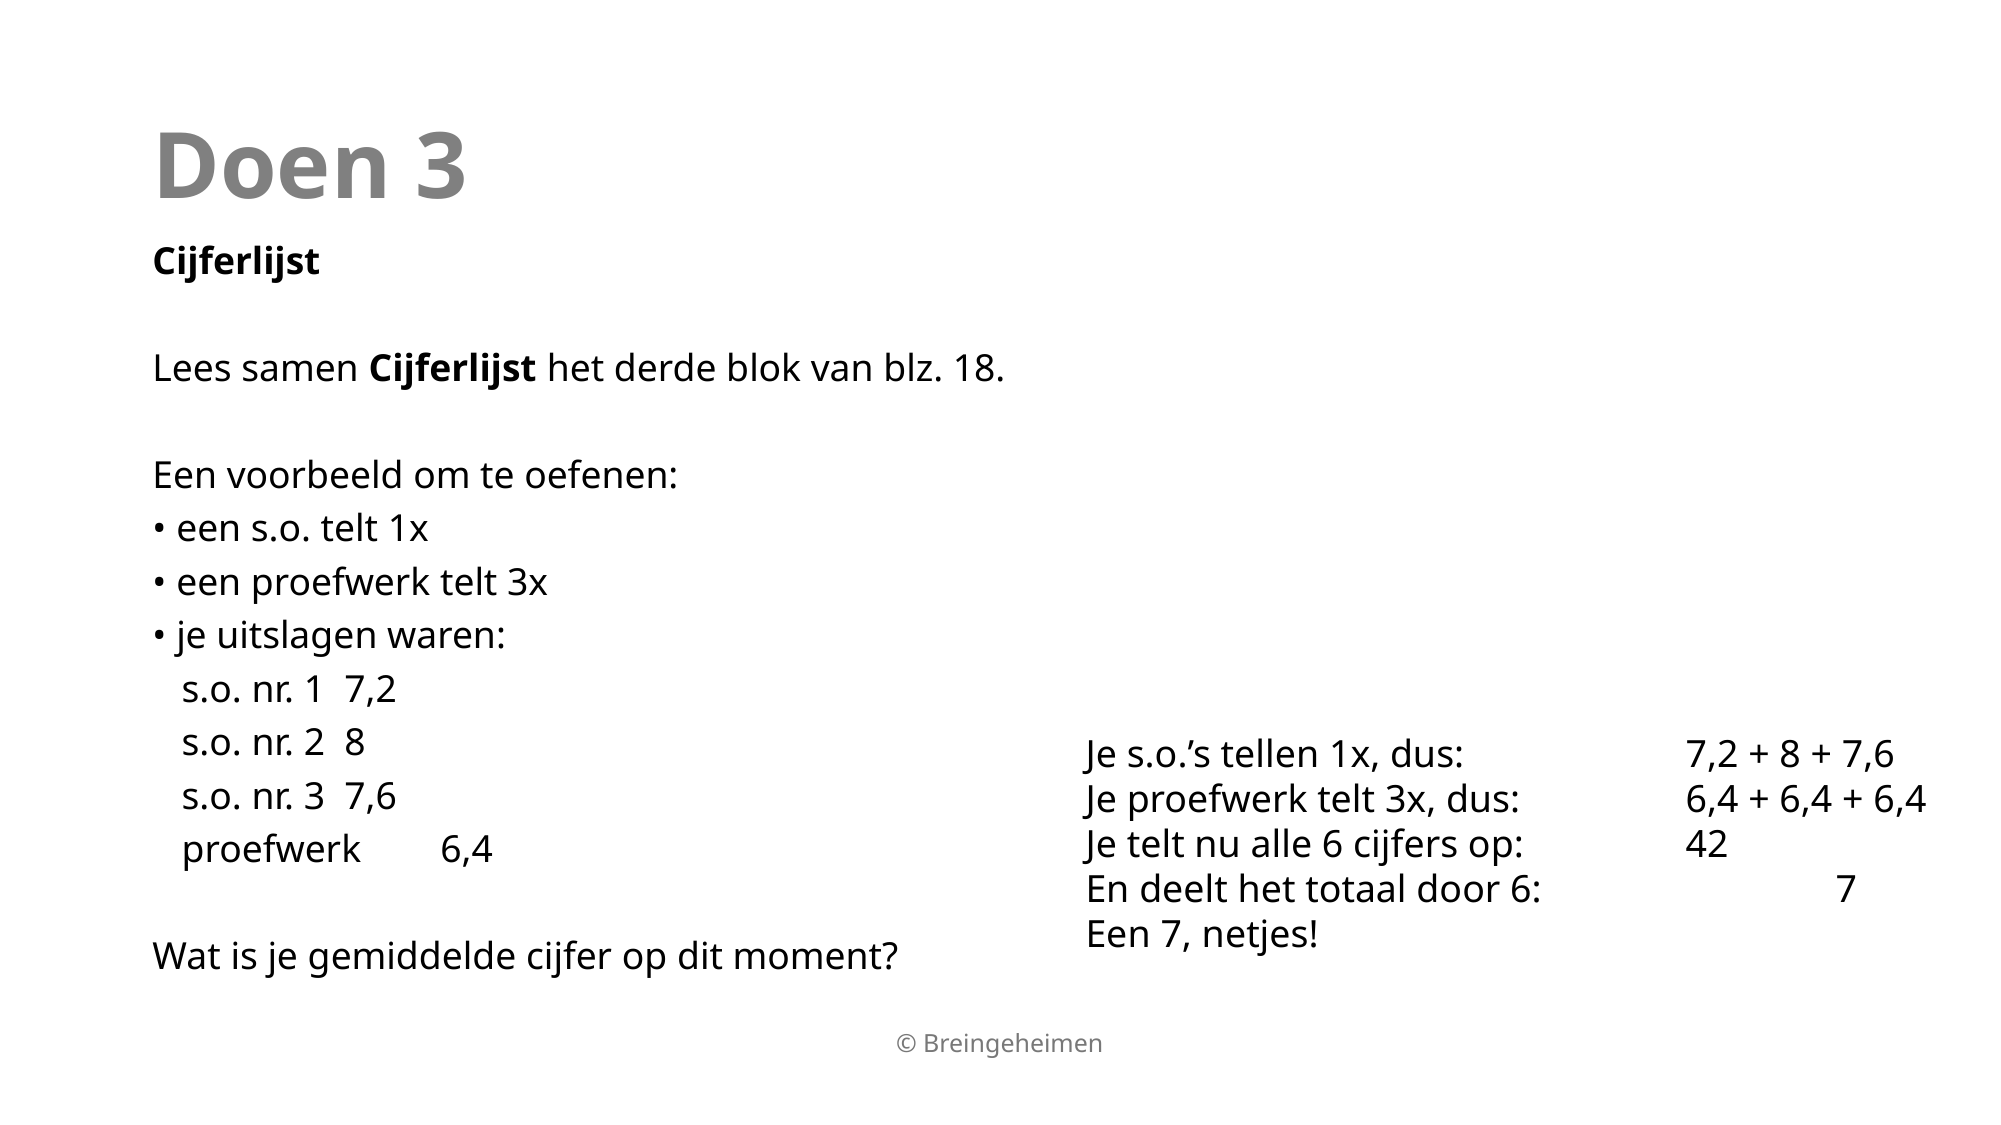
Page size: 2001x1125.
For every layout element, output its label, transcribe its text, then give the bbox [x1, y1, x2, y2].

footer © Breingeheimen [662, 1042, 1338, 1103]
text_box Je s.o.’s tellen 1x, dus: 7,2 + 8 + 7,6 Je proefwerk telt 3x, dus: 6,4 + 6,4 + 6,4 Je telt nu alle 6 cijfers op: 42 En deelt het totaal door 6: 7 Een 7, netjes! [1070, 722, 1944, 963]
list Cijferlijst Lees samen Cijferlijst het derde blok van blz. 18. Een voorbeeld om te oefenen: • een s.o. telt 1x • een proefwerk telt 3x • je uitslagen waren: s.o. nr. 1 7,2 s.o. nr. 2 8 s.o. nr. 3 7,6 proefwerk 6,4 Wat is je gemiddelde cijfer op dit moment? [137, 234, 1280, 990]
title Doen 3 [137, 59, 1863, 278]
